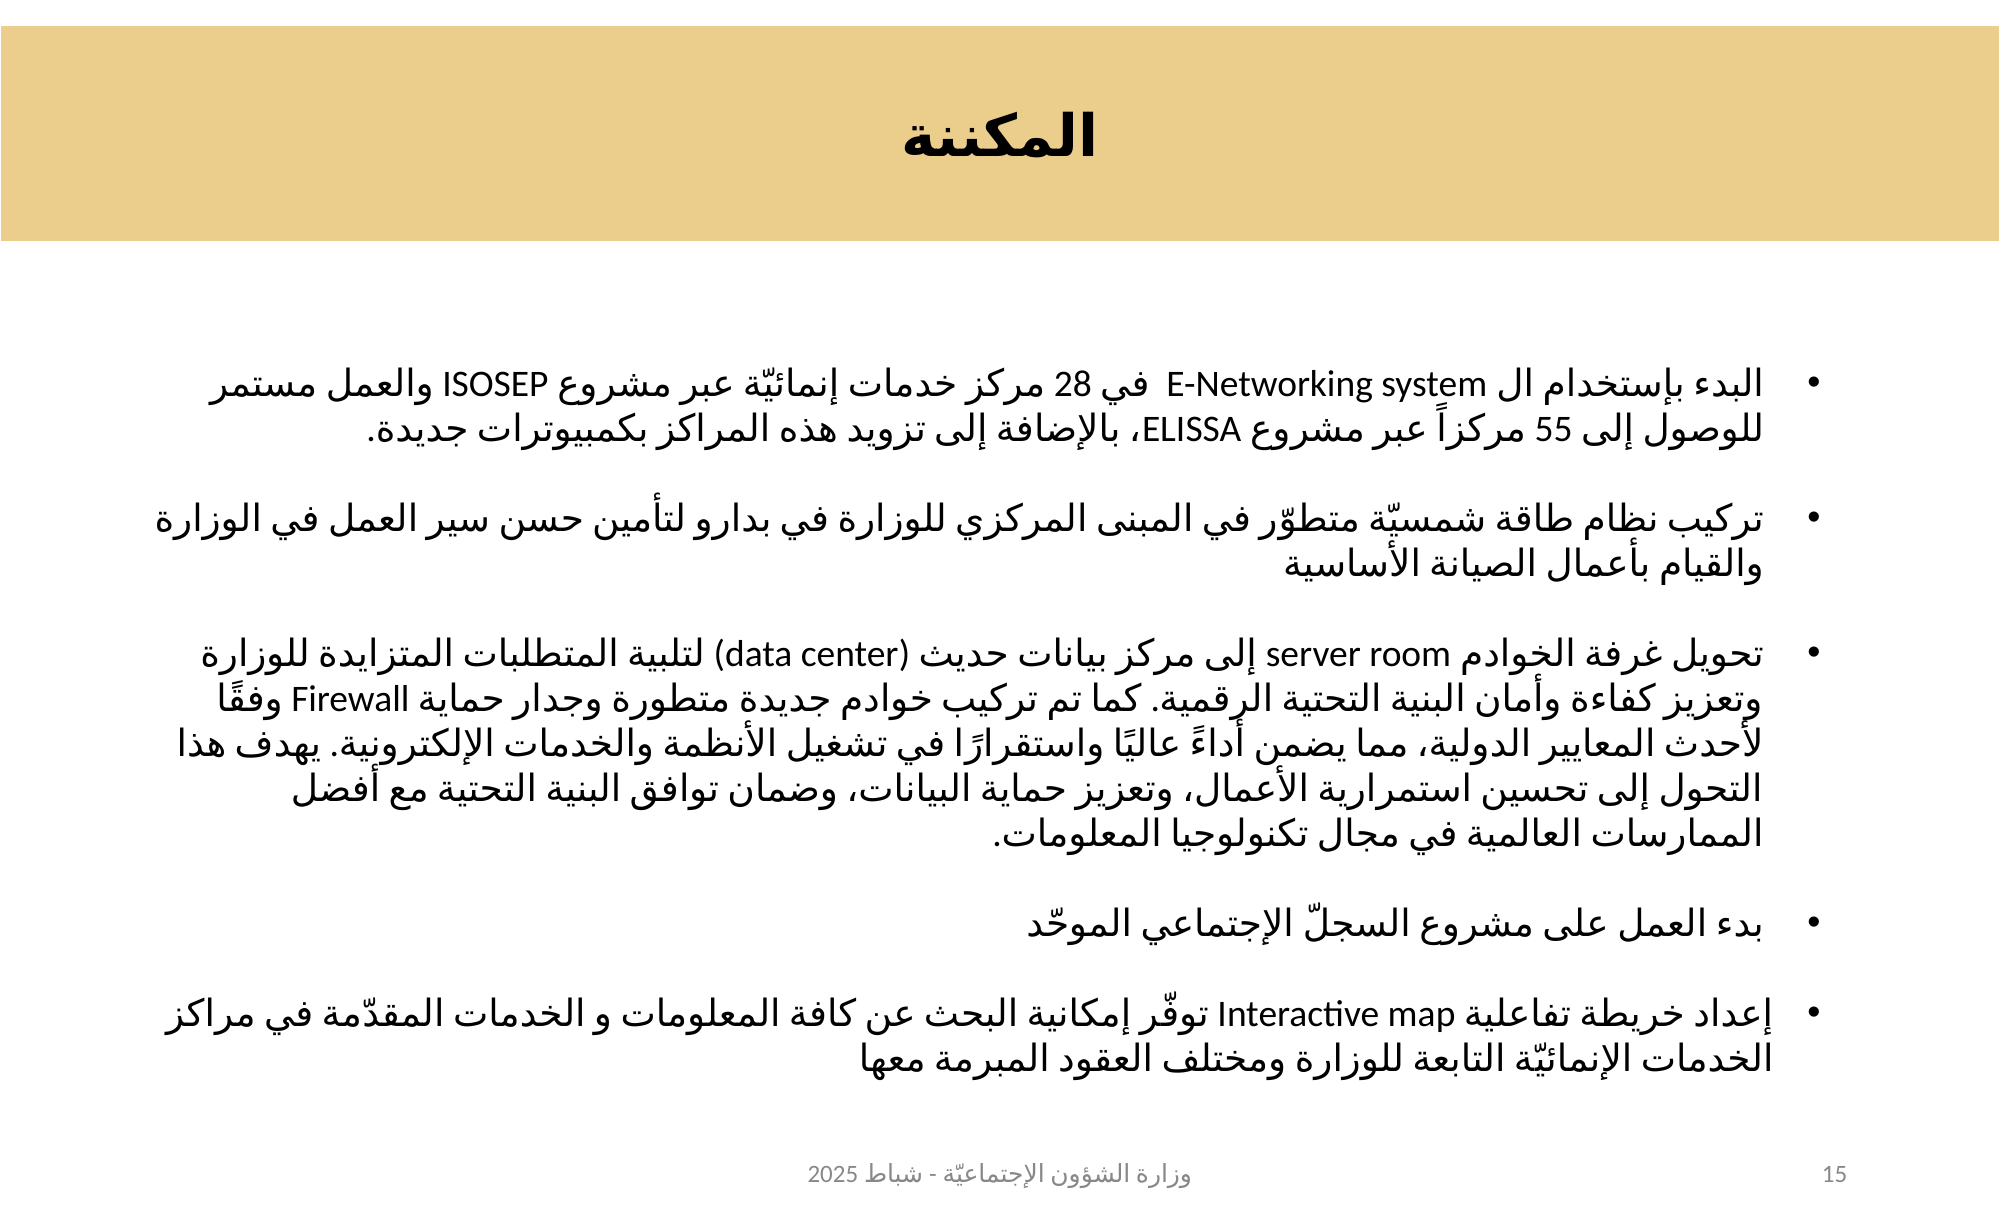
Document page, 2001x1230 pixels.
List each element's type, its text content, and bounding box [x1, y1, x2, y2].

slide_number 15 [1836, 1140, 1863, 1206]
text_box المكننة [0, 24, 2000, 242]
text_box البدء بإستخدام ال E-Networking system في 28 مركز خدمات إنمائيّة عبر مشروع ISOSEP والعمل مستمر للوصول إلى 55 مركزاً عبر مشروع ELISSA، بالإضافة إلى تزويد هذه المراكز بكمبيوترات جديدة. تركيب نظام طاقة شمسيّة متطوّر في المبنى المركزي للوزارة في بدارو لتأمين حسن سير العمل في الوزارة والقيام بأعمال الصيانة الأساسية تحويل غرفة الخوادم server room إلى مركز بيانات حديث (data center) لتلبية المتطلبات المتزايدة للوزارة وتعزيز كفاءة وأمان البنية التحتية الرقمية. كما تم تركيب خوادم جديدة متطورة وجدار حماية Firewall وفقًا لأحدث المعايير الدولية، مما يضمن أداءً عاليًا واستقرارًا في تشغيل الأنظمة والخدمات الإلكترونية. يهدف هذا التحول إلى تحسين استمرارية الأعمال، وتعزيز حماية البيانات، وضمان توافق البنية التحتية مع أفضل الممارسات العالمية في مجال تكنولوجيا المعلومات. بدء العمل على مشروع السجلّ الإجتماعي الموحّد إعداد خريطة تفاعلية Interactive map توفّر إمكانية البحث عن كافة المعلومات و الخدمات المقدّمة في مراكز الخدمات الإنمائيّة التابعة للوزارة ومختلف العقود المبرمة معها [137, 242, 1836, 1230]
